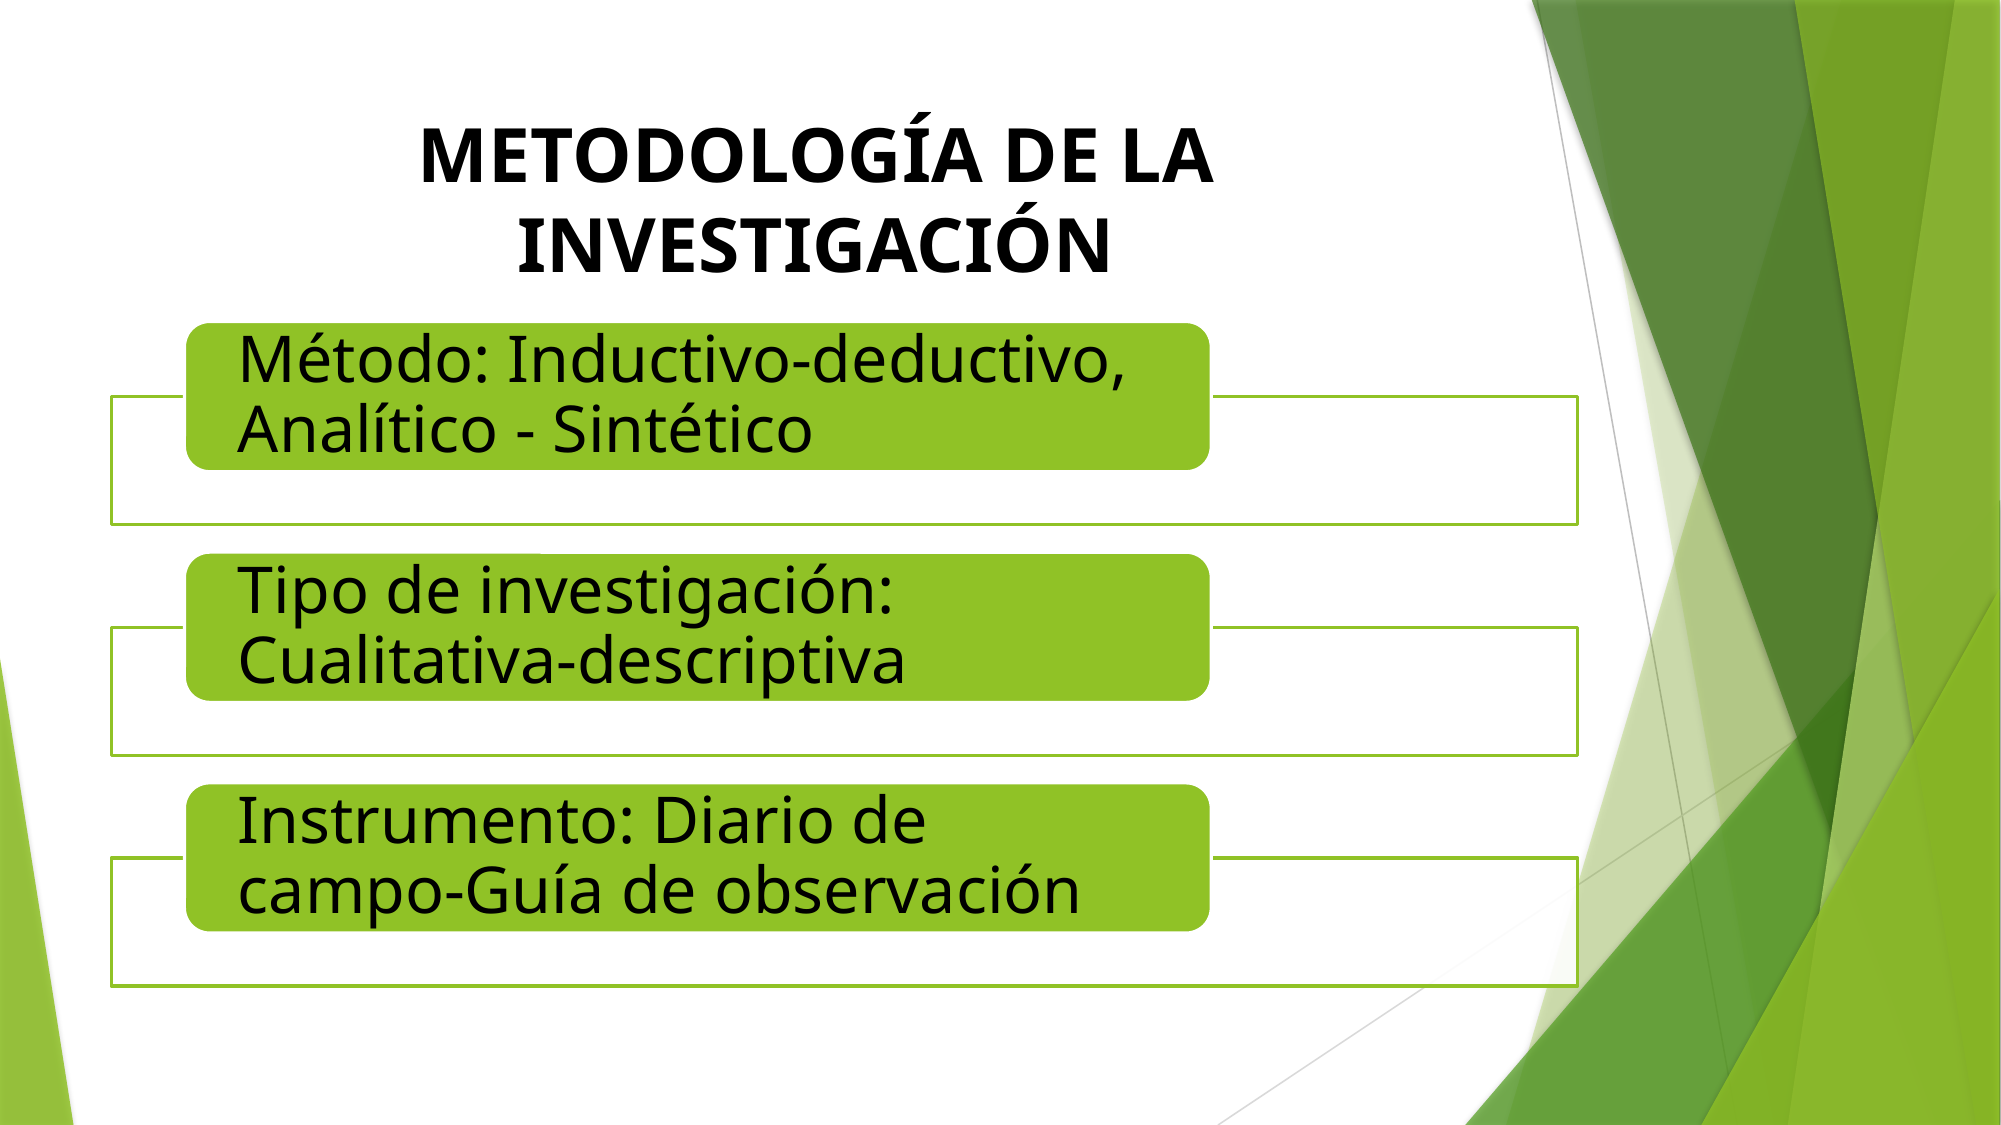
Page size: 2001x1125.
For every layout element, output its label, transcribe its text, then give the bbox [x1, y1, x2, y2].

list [110, 316, 1579, 992]
title METODOLOGÍA DE LA INVESTIGACIÓN [111, 99, 1522, 315]
